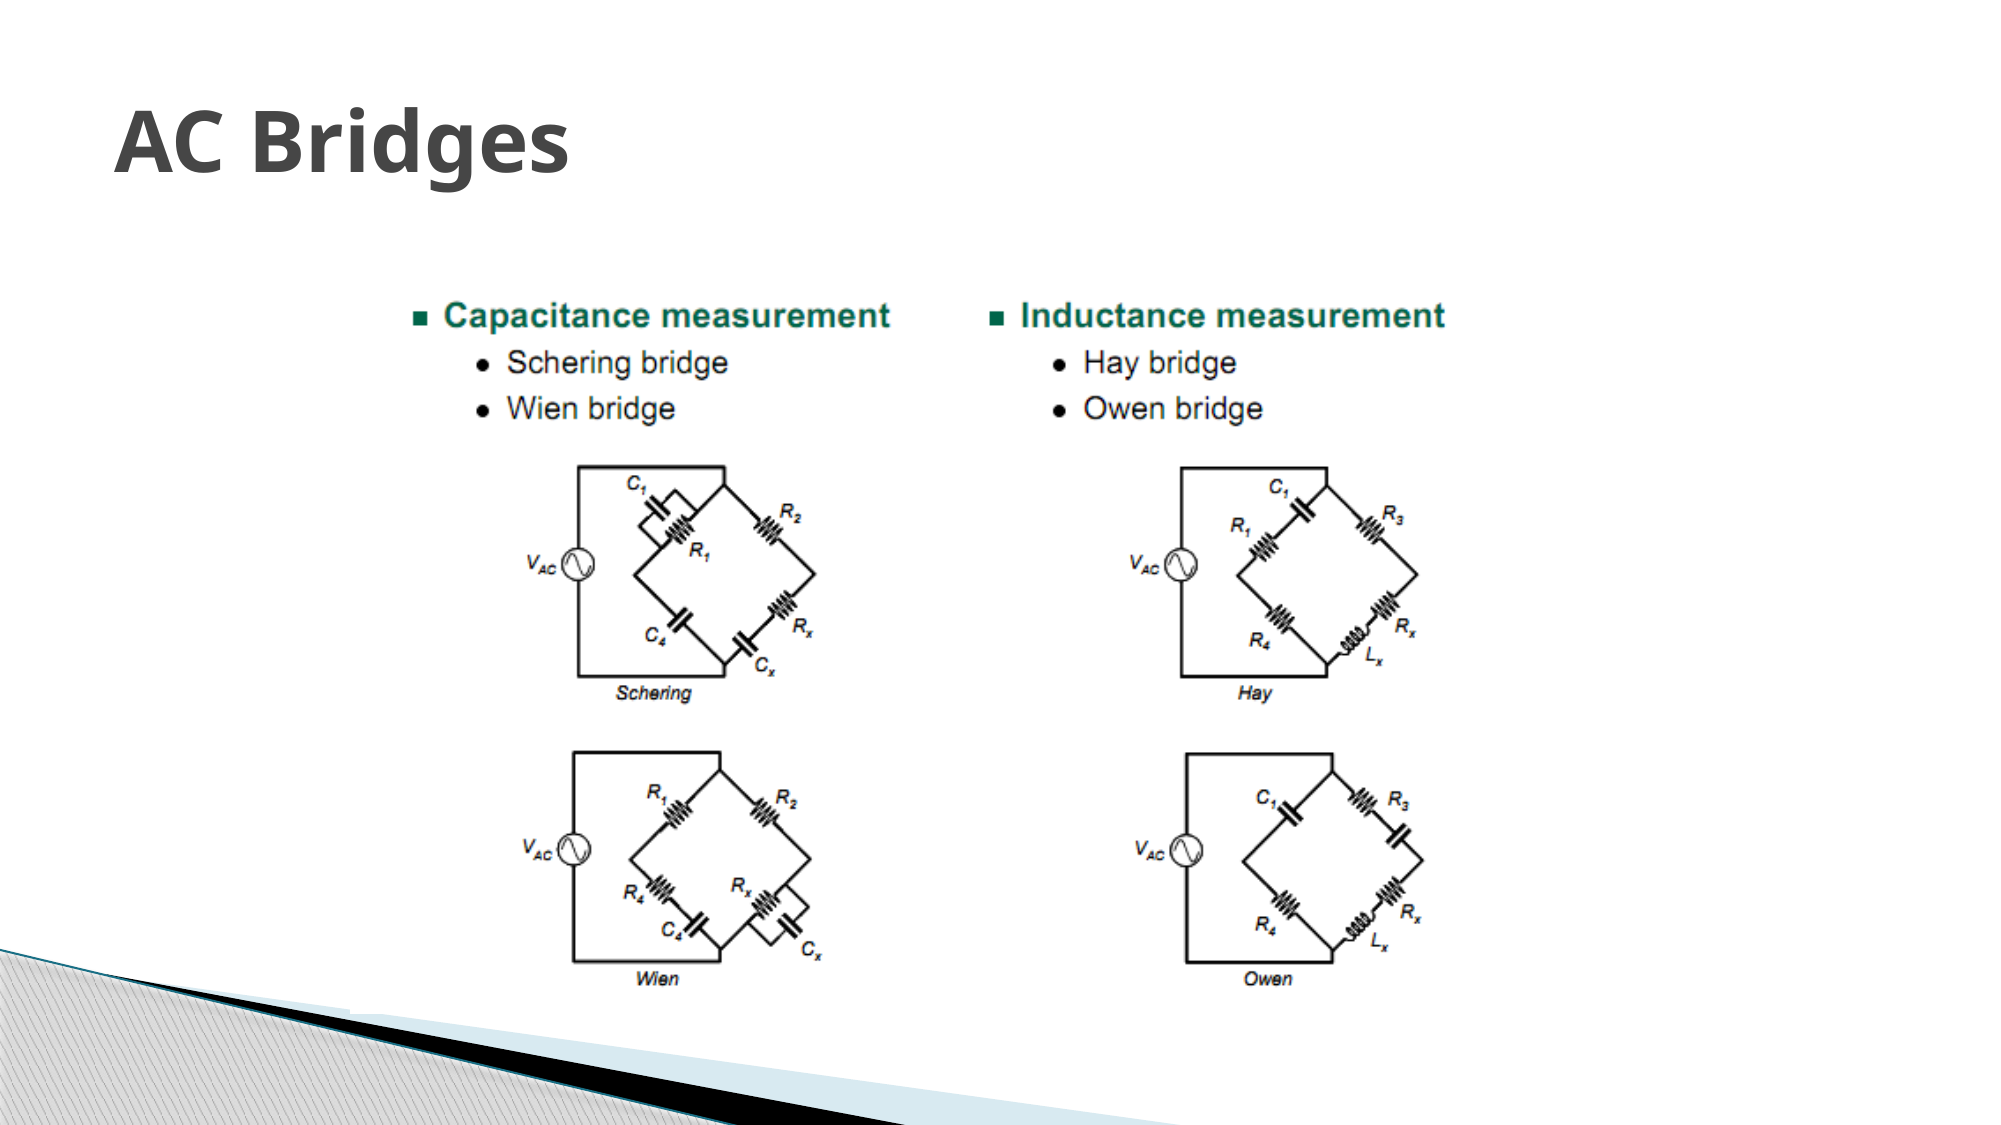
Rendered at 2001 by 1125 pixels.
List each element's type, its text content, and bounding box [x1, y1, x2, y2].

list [349, 287, 1586, 1014]
title AC Bridges [99, 45, 1900, 233]
